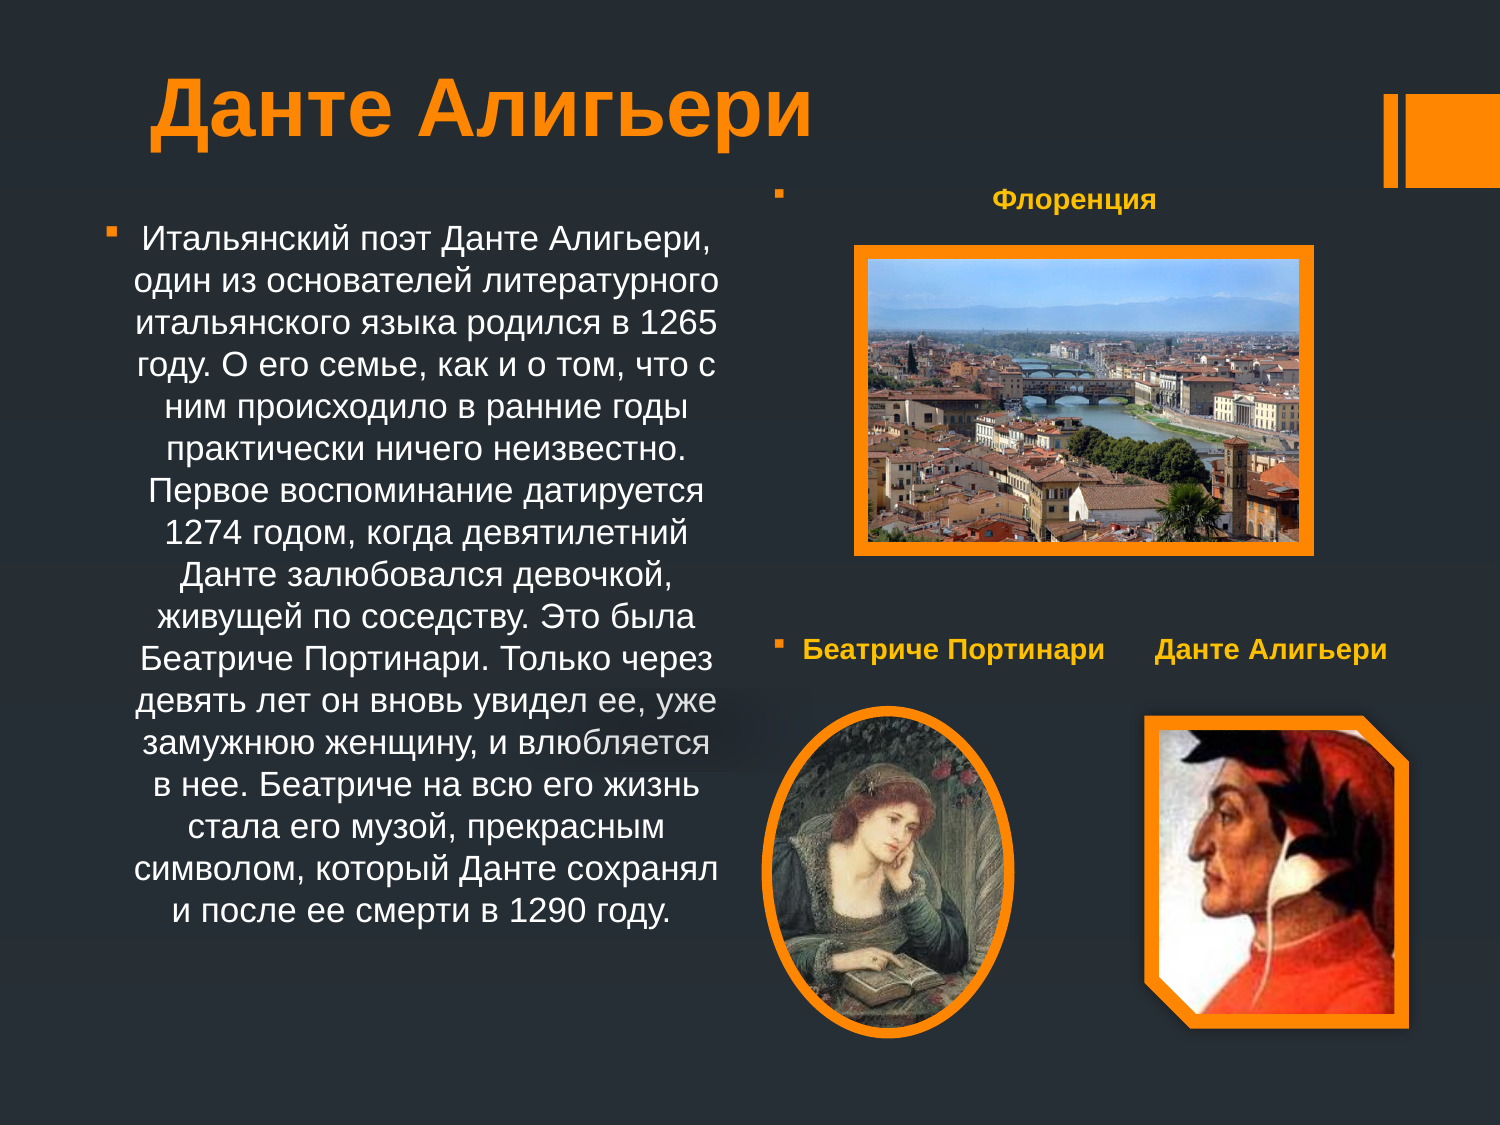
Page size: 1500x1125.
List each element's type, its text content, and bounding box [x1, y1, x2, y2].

picture [1151, 722, 1403, 1022]
list Флоренция Беатриче Портинари Данте Алигьери [750, 172, 1425, 1005]
list Итальянский поэт Данте Алигьери, один из основателей литературного итальянского языка родился в 1265 году. О его семье, как и о том, что с ним происходило в ранние годы практически ничего неизвестно. Первое воспоминание датируется 1274 годом, когда девятилетний Данте залюбовался девочкой, живущей по соседству. Это была Беатриче Портинари. Только через девять лет он вновь увидел ее, уже замужнюю женщину, и влюбляется в нее. Беатриче на всю его жизнь стала его музой, прекрасным символом, который Данте сохранял и после ее смерти в 1290 году. [76, 208, 740, 951]
picture [766, 710, 1010, 1034]
title Данте Алигьери [135, 30, 1336, 161]
picture [867, 258, 1300, 543]
